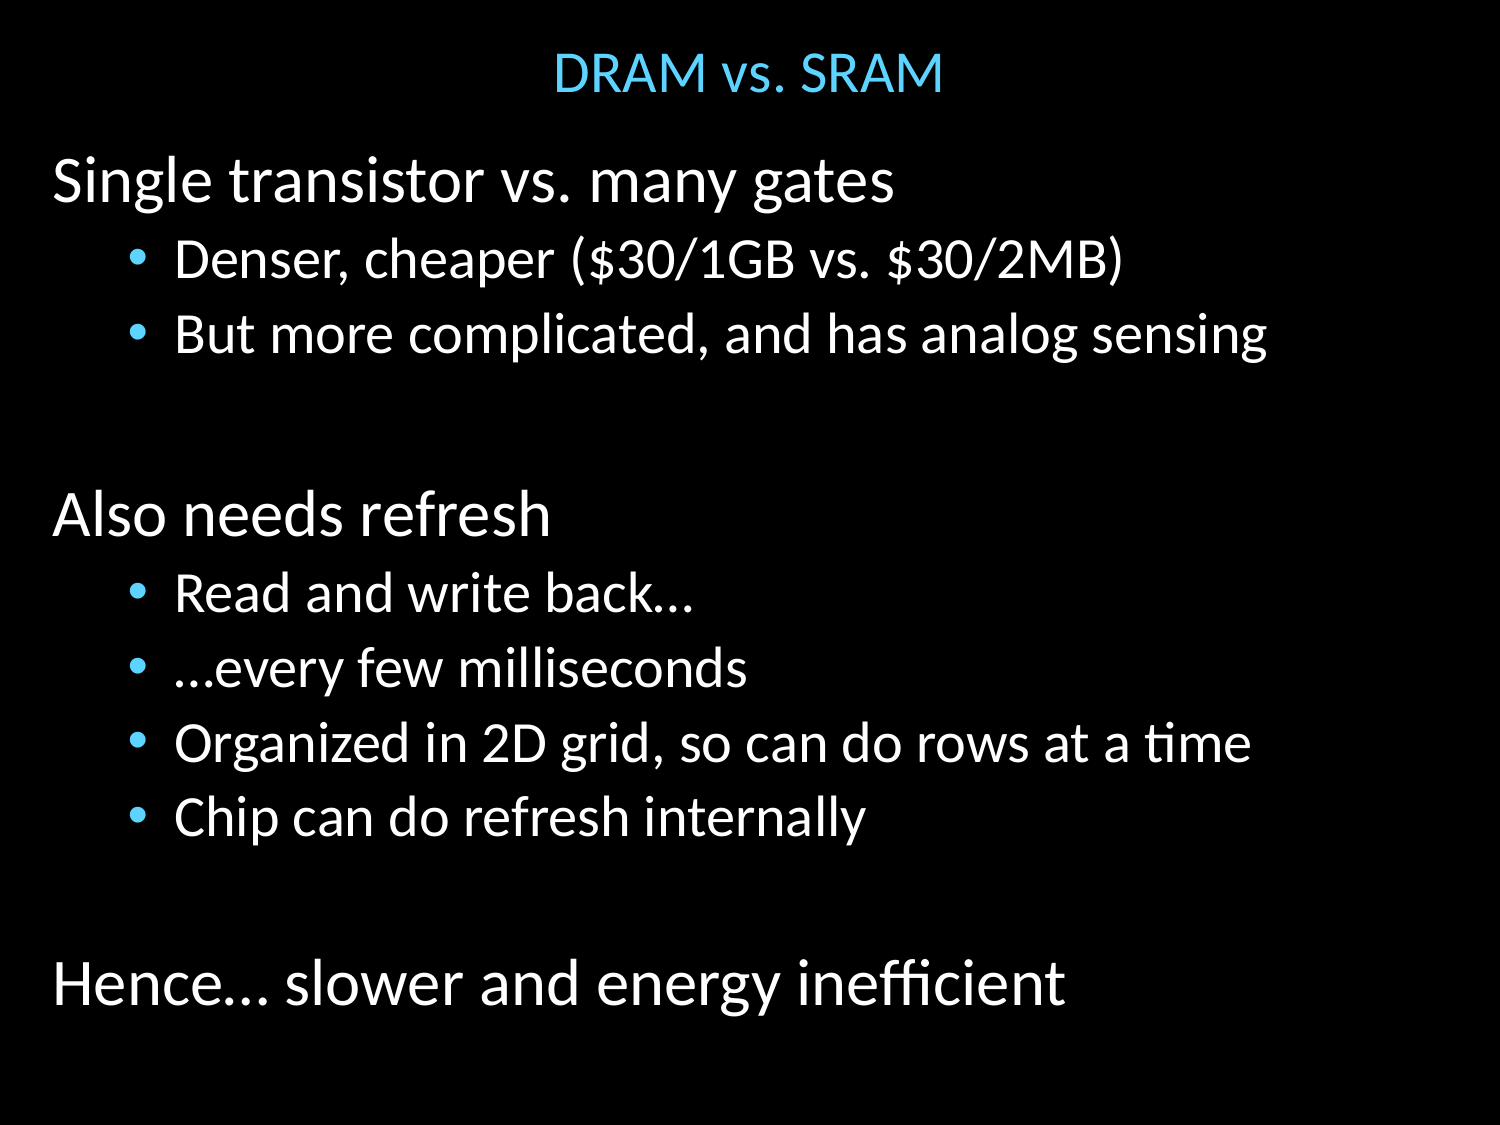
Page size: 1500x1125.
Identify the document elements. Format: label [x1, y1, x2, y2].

title [37, 24, 1463, 113]
list [37, 137, 1463, 1063]
